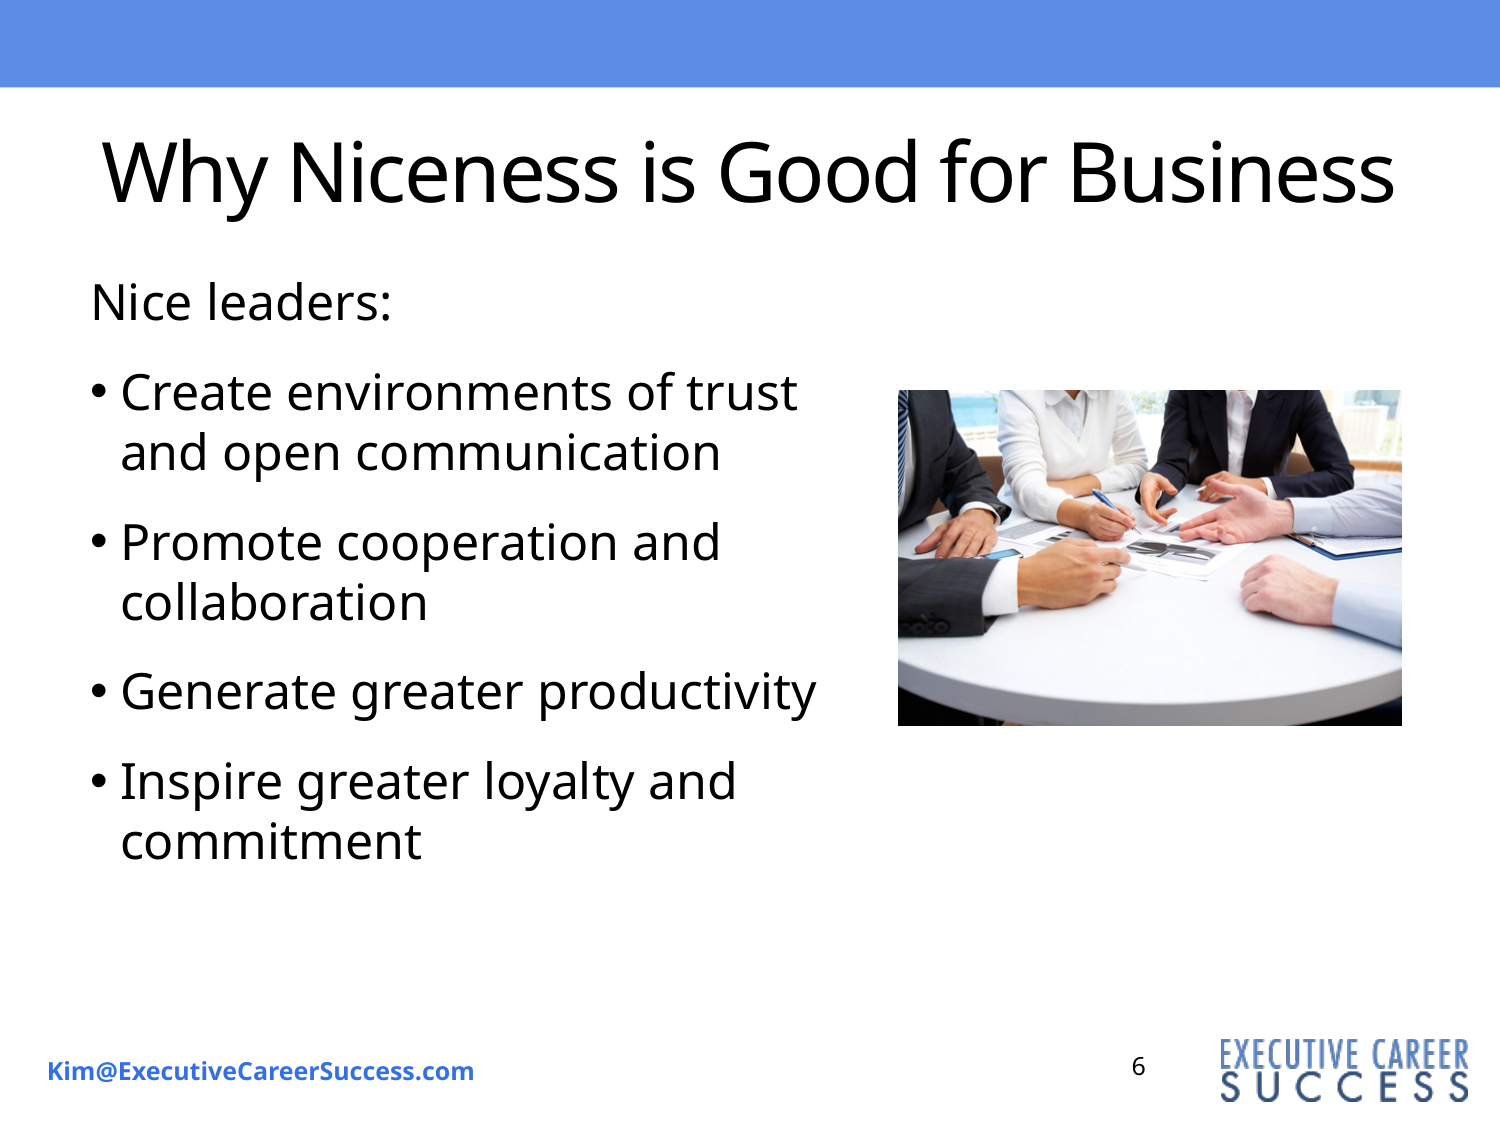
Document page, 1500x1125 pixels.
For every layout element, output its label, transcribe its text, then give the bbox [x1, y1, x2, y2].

text_box 6 [1116, 1043, 1173, 1088]
list Nice leaders: Create environments of trust and open communication Promote cooperation and collaboration Generate greater productivity Inspire greater loyalty and commitment [75, 262, 875, 1063]
title Why Niceness is Good for Business [75, 87, 1425, 250]
picture [898, 389, 1402, 727]
picture [1221, 1039, 1468, 1102]
